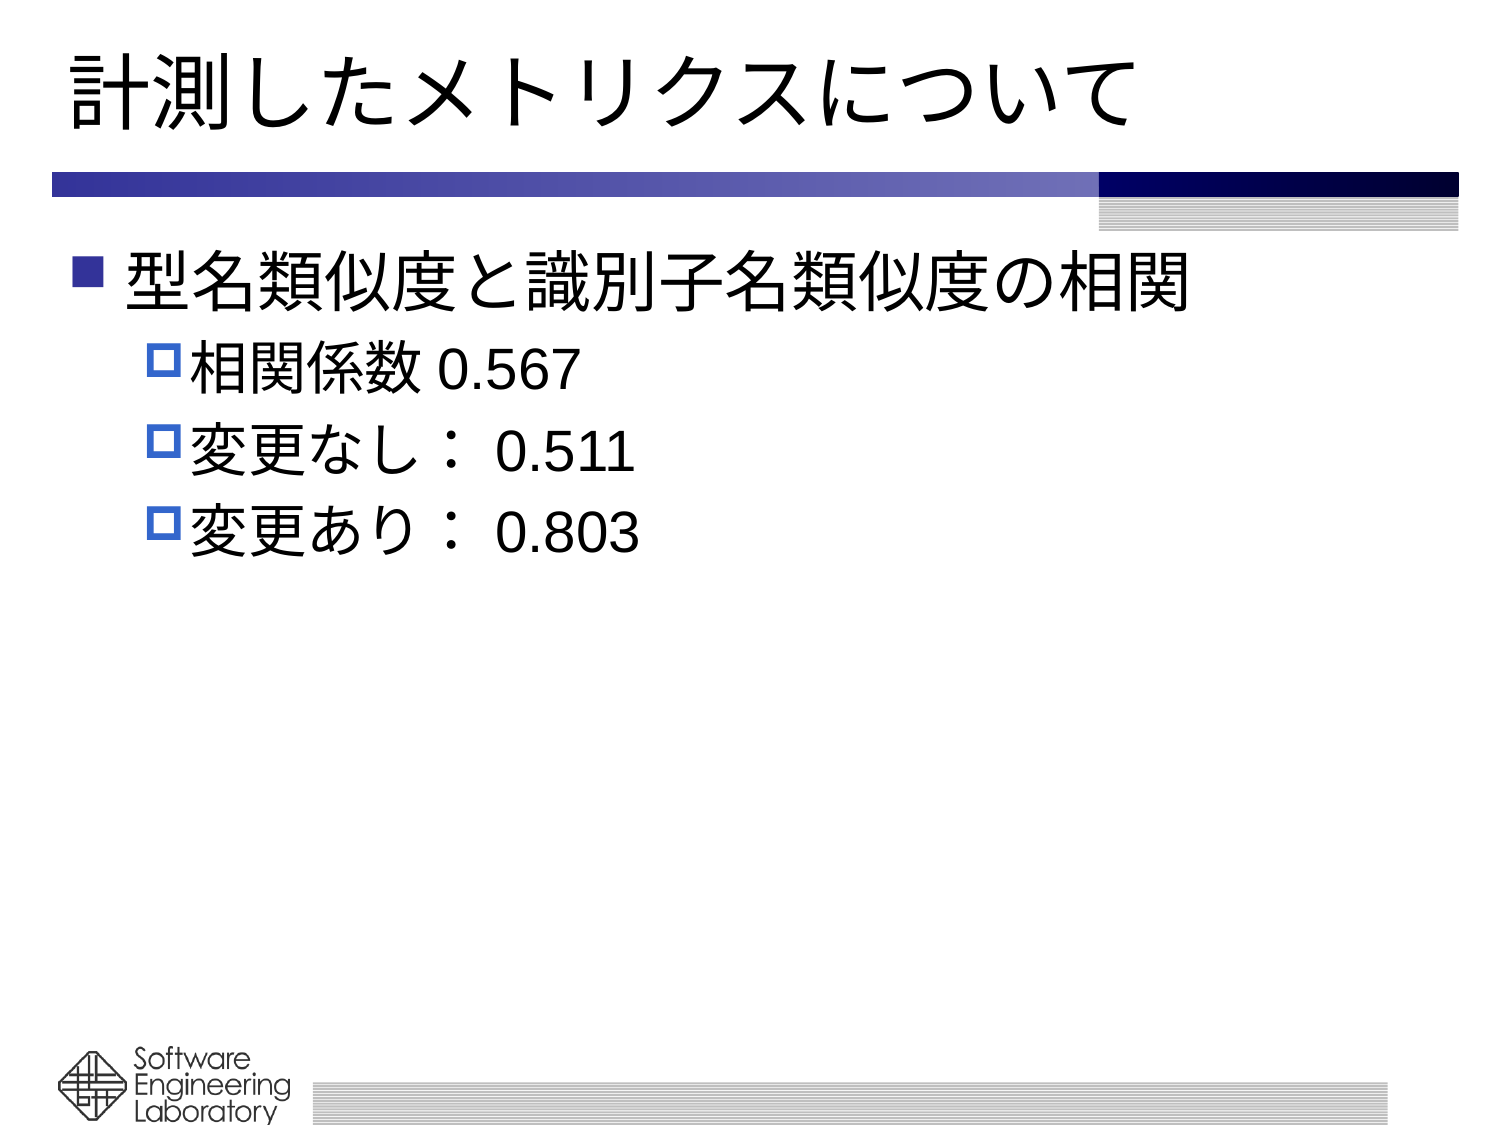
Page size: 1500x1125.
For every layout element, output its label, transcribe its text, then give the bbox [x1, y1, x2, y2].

list 型名類似度と識別子名類似度の相関 相関係数0.567 変更なし：0.511 変更あり：0.803 [52, 231, 1460, 1024]
title 計測したメトリクスについて [51, 18, 1459, 162]
picture [58, 1046, 290, 1125]
